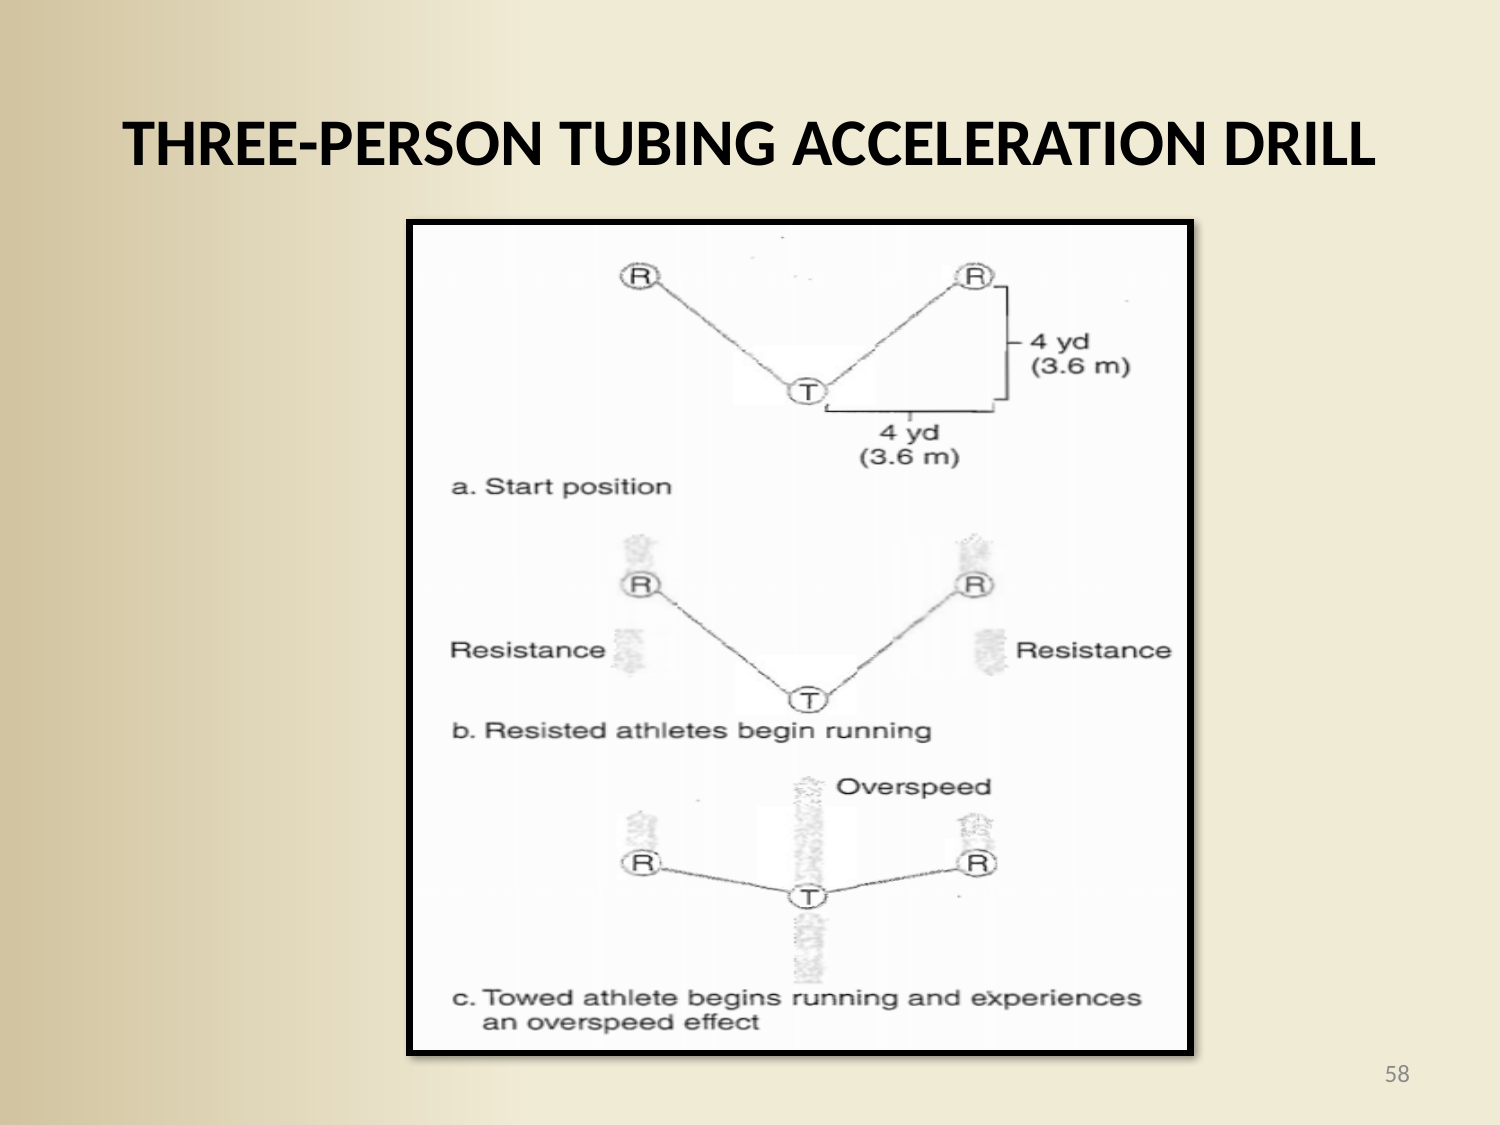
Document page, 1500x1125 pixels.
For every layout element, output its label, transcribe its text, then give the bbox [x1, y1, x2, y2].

slide_number 58 [1074, 1042, 1425, 1103]
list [412, 224, 1188, 1051]
title THREE-PERSON TUBING ACCELERATION DRILL [75, 45, 1425, 233]
